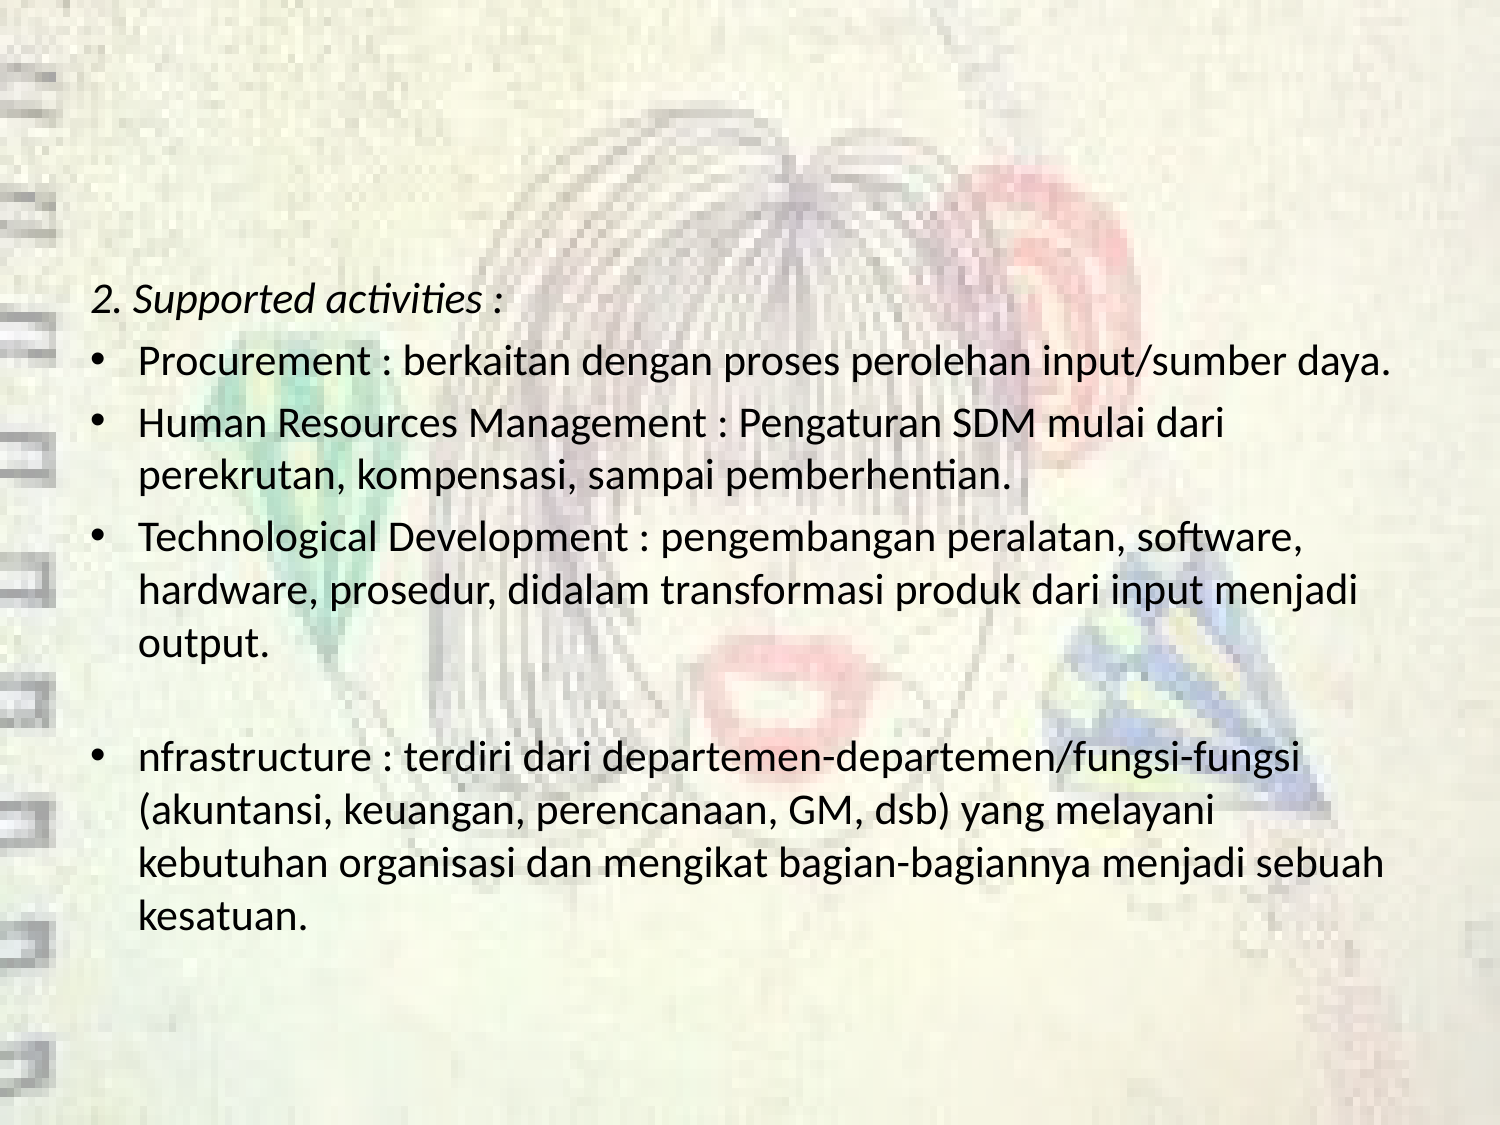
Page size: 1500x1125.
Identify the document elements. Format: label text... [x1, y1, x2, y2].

list 2. Supported activities : Procurement : berkaitan dengan proses perolehan input/sumber daya. Human Resources Management : Pengaturan SDM mulai dari perekrutan, kompensasi, sampai pemberhentian. Technological Development : pengembangan peralatan, software, hardware, prosedur, didalam transformasi produk dari input menjadi output. nfrastructure : terdiri dari departemen-departemen/fungsi-fungsi (akuntansi, keuangan, perencanaan, GM, dsb) yang melayani kebutuhan organisasi dan mengikat bagian-bagiannya menjadi sebuah kesatuan. [75, 262, 1425, 1005]
